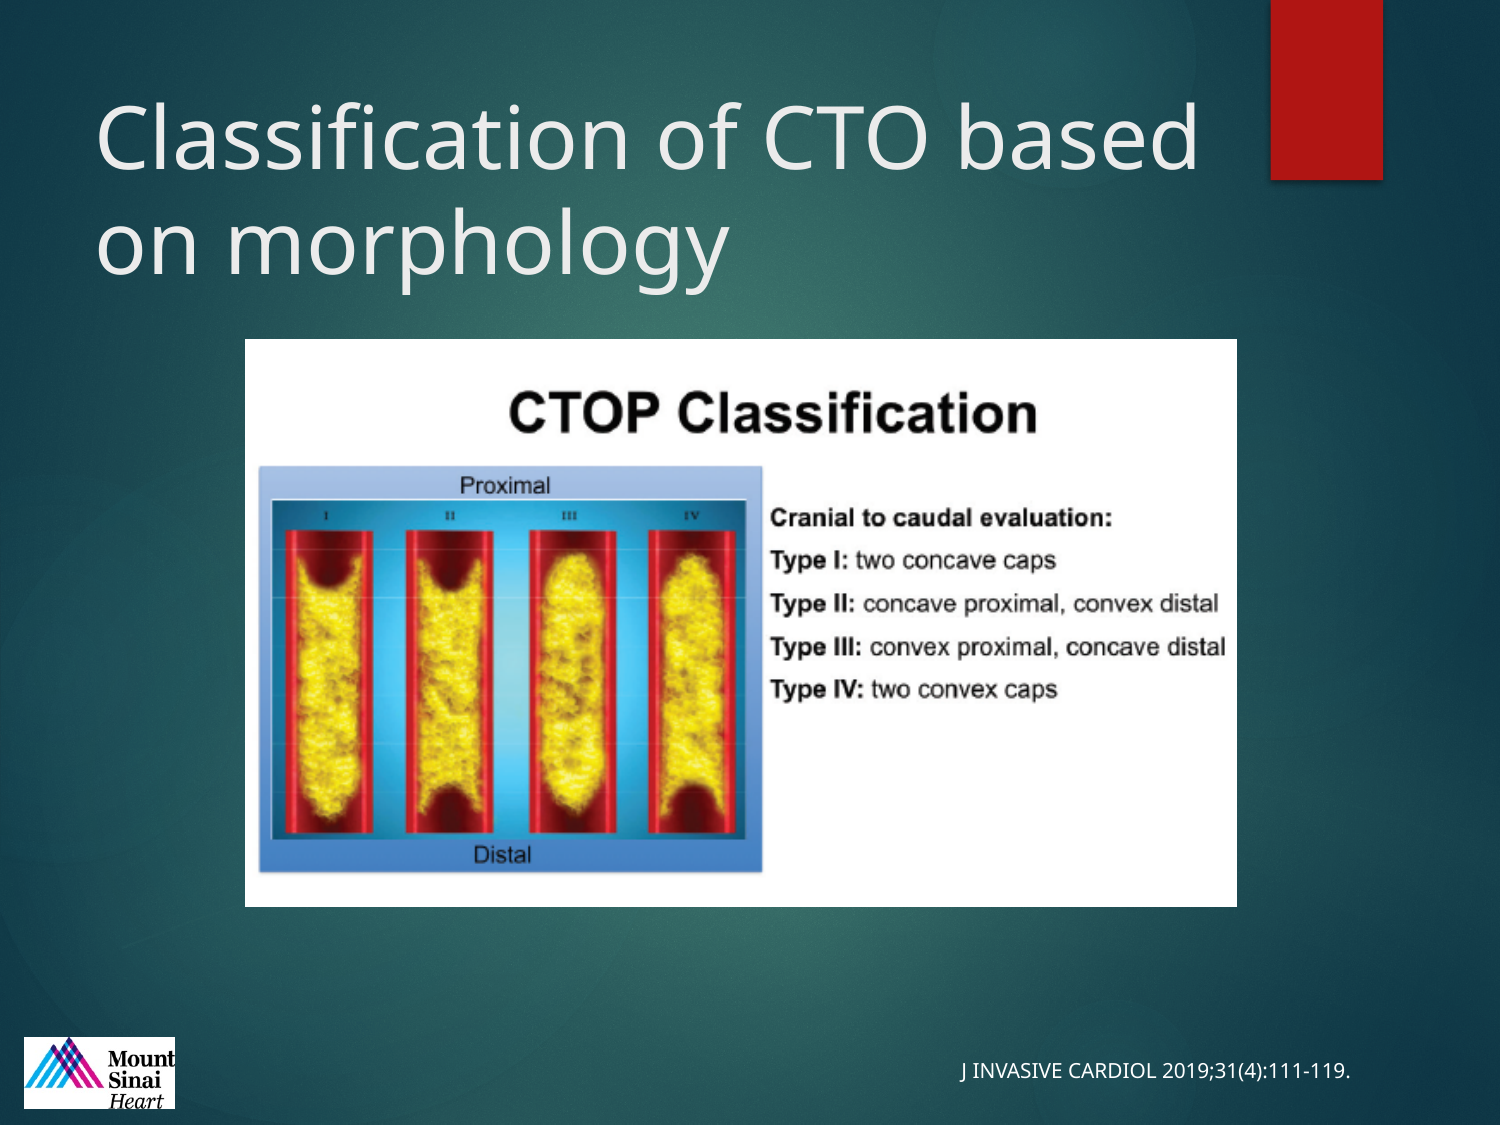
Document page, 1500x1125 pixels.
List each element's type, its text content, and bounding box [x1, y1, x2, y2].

picture [24, 1037, 175, 1109]
picture [244, 338, 1238, 907]
title Classification of CTO based on morphology [79, 74, 1237, 304]
text_box J INVASIVE CARDIOL 2019;31(4):111-119. [946, 1050, 1366, 1090]
